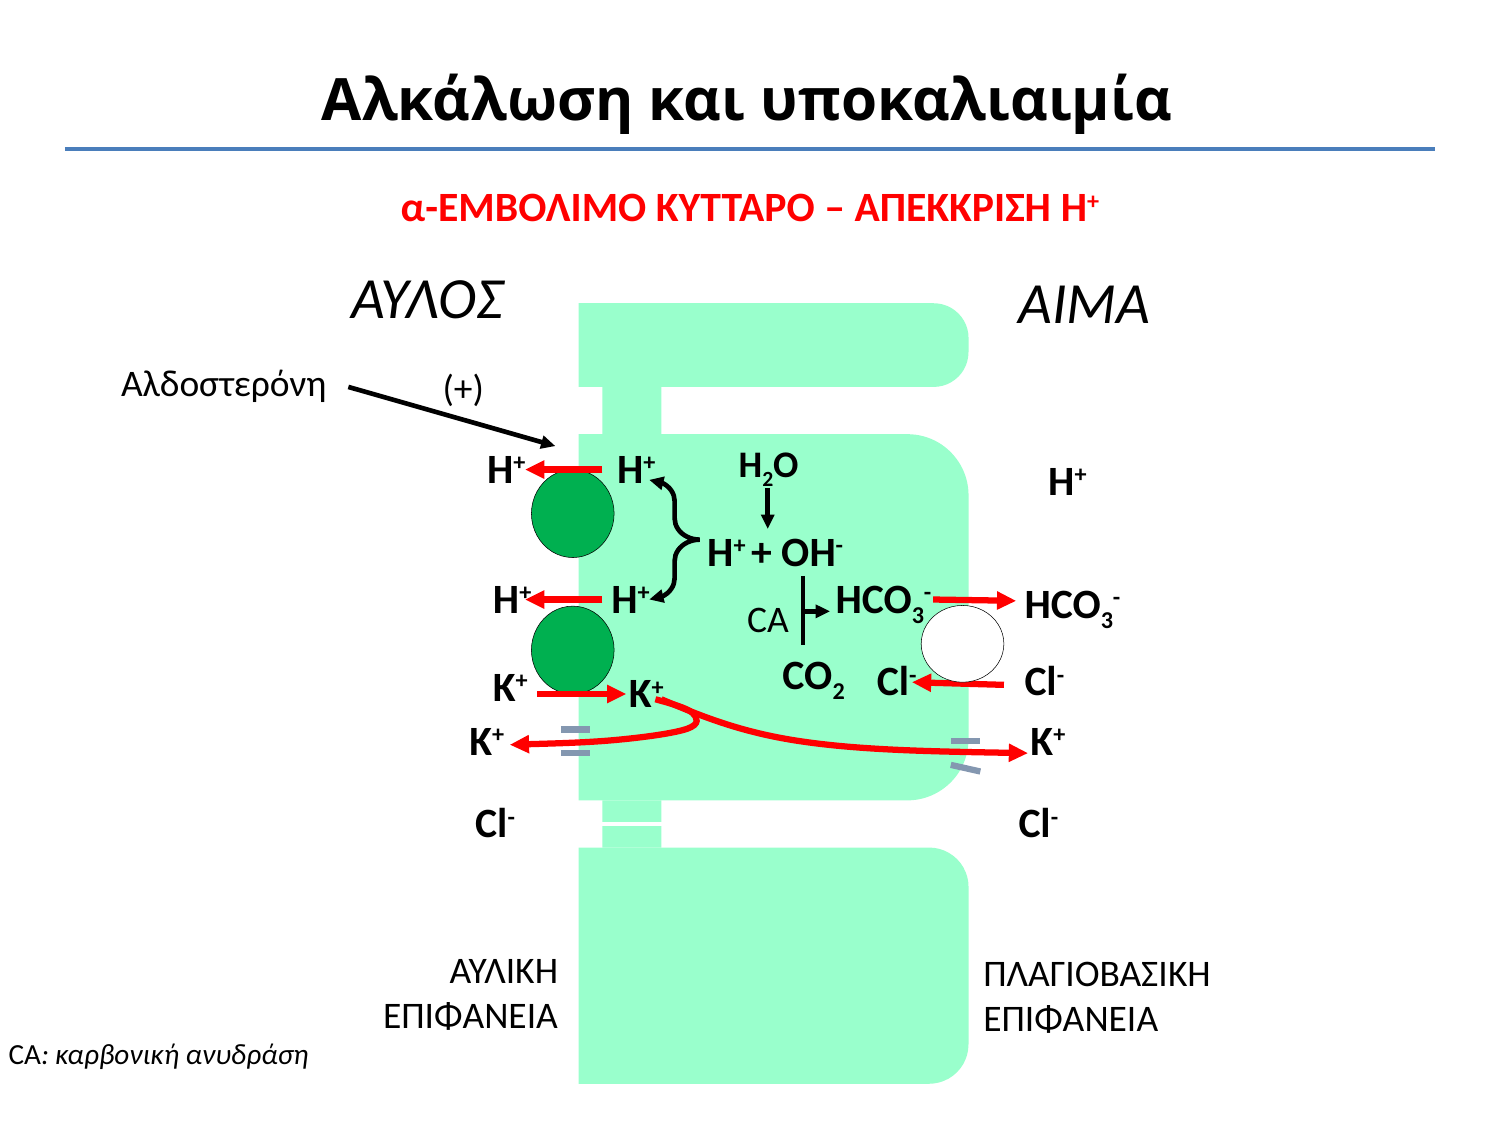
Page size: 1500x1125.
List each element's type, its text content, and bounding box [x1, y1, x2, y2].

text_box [0, 252, 1247, 1084]
text_box α-ΕΜΒΟΛΙΜΟ ΚΥΤΤΑΡΟ – ΑΠΕΚΚΡΙΣΗ H+ [385, 172, 1114, 238]
text_box Αλκάλωση και υποκαλιαιμία [58, 54, 1436, 140]
